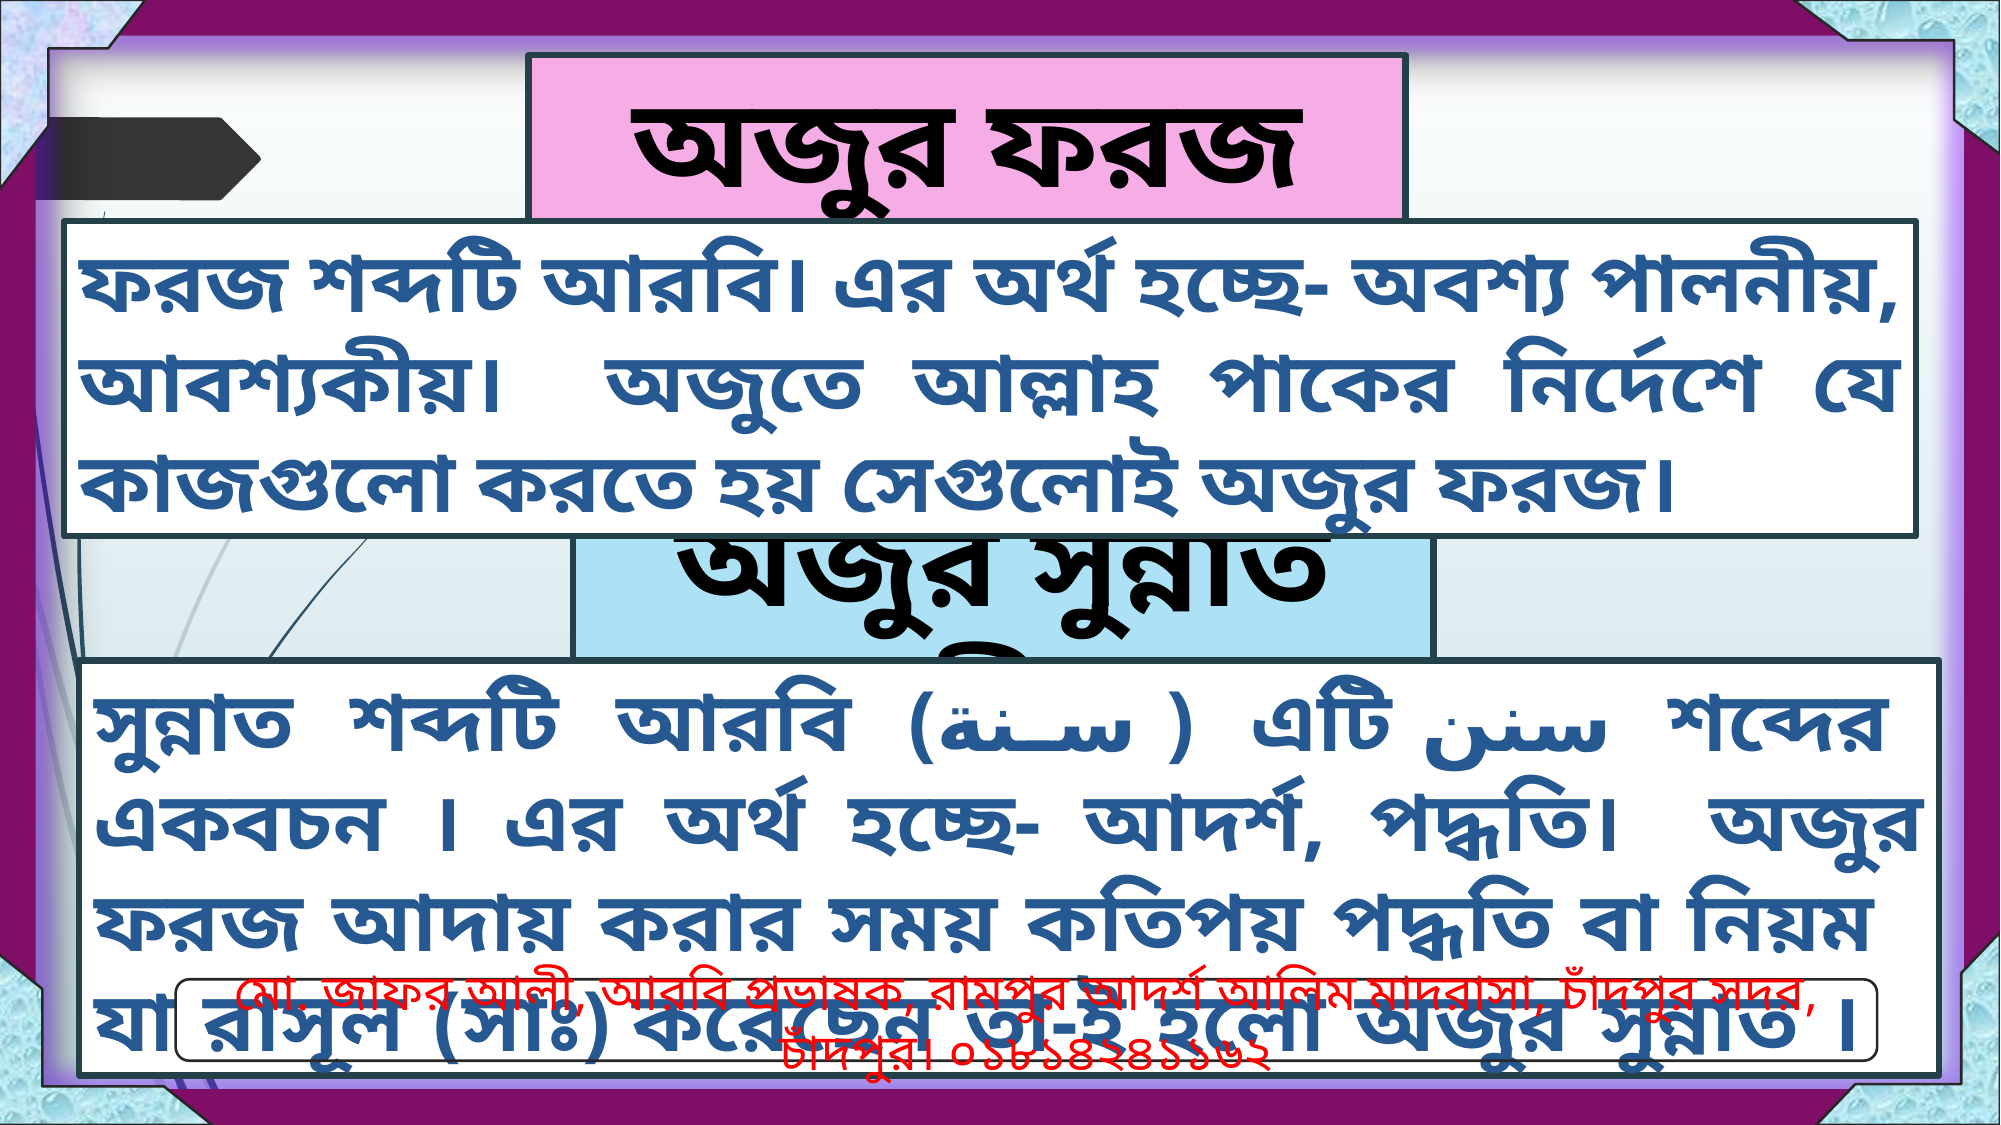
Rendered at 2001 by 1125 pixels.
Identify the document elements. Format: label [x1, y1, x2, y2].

text_box [0, 0, 2000, 1125]
